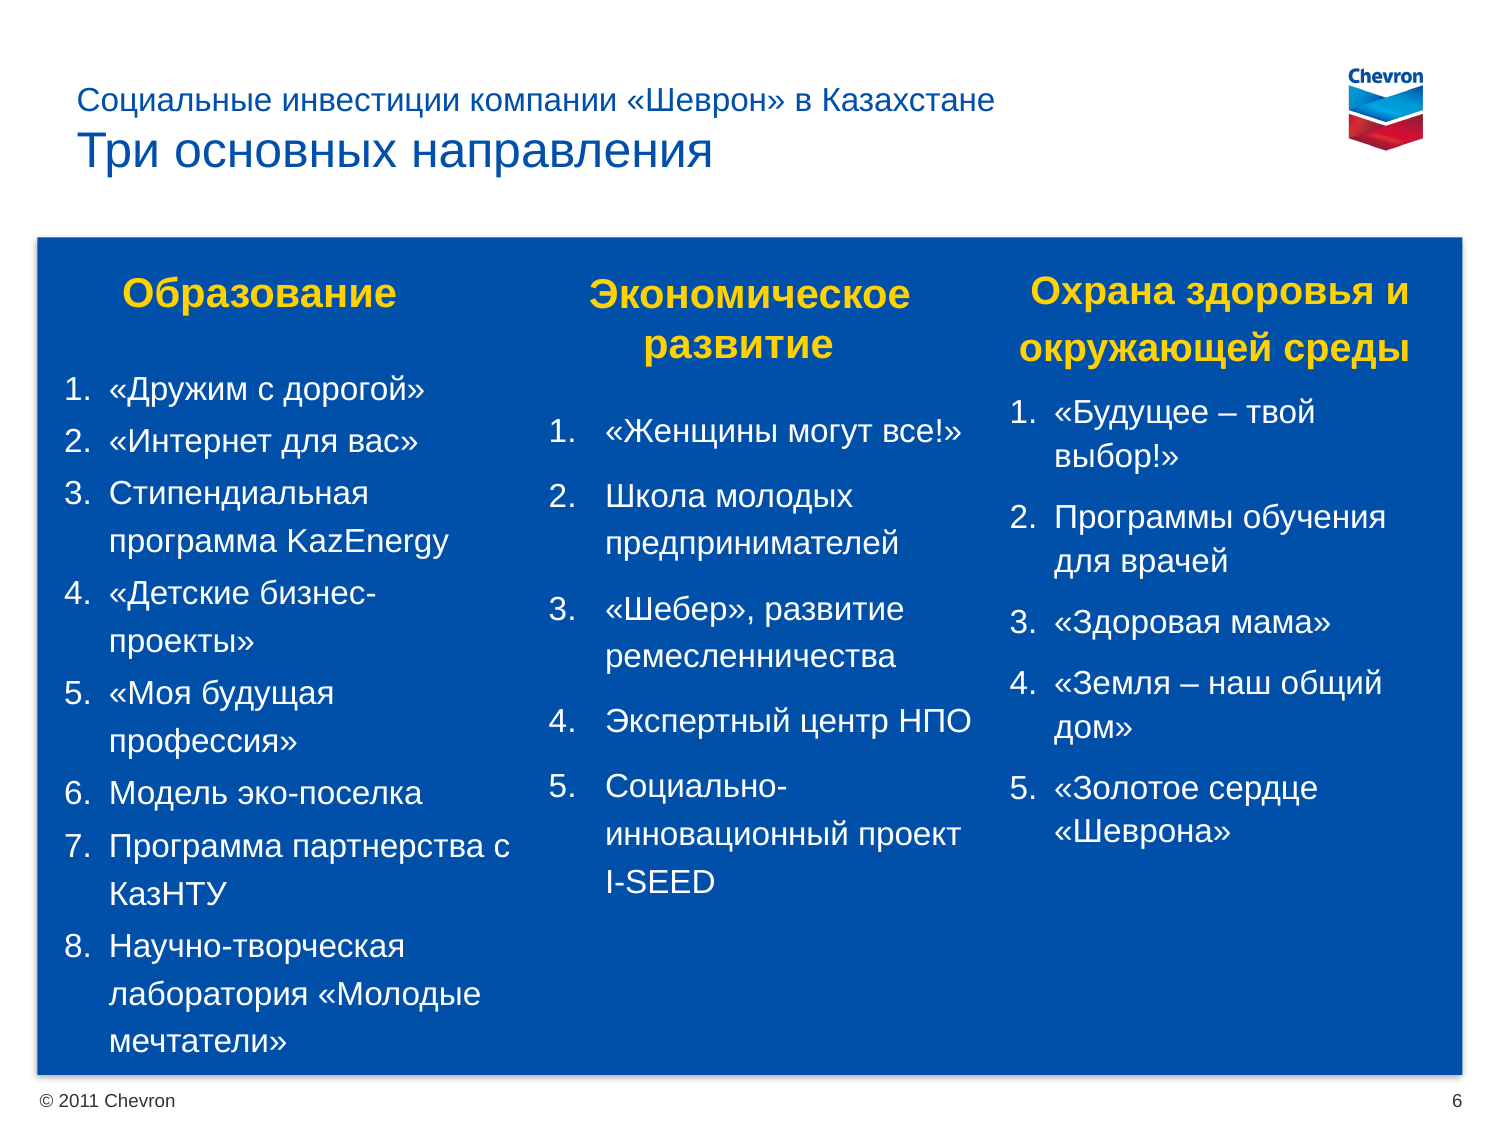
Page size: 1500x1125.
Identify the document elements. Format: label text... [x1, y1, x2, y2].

text_box Экономическое развитие «Женщины могут все!» Школа молодых предпринимателей «Шебер», развитие ремесленничества Экспертный центр НПО Социально-инновационный проект I-SEED [519, 267, 981, 1080]
text_box Социальные инвестиции компании «Шеврон» в Казахстане Три основных направления [76, 78, 1327, 206]
text_box Охрана здоровья и окружающей среды «Будущее – твой выбор!» Программы обучения для врачей «Здоровая мама» «Земля – наш общий дом» «Золотое сердце «Шеврона» [980, 255, 1447, 1078]
slide_number 6 [1376, 1088, 1463, 1125]
picture [1330, 54, 1441, 164]
list Образование «Дружим с дорогой» «Интернет для вас» Стипендиальная программа KazEnergy «Детские бизнес-проекты» «Моя будущая профессия» Модель эко-поселка Программа партнерства с КазНТУ Научно-творческая лаборатория «Молодые мечтатели» [5, 255, 514, 1078]
